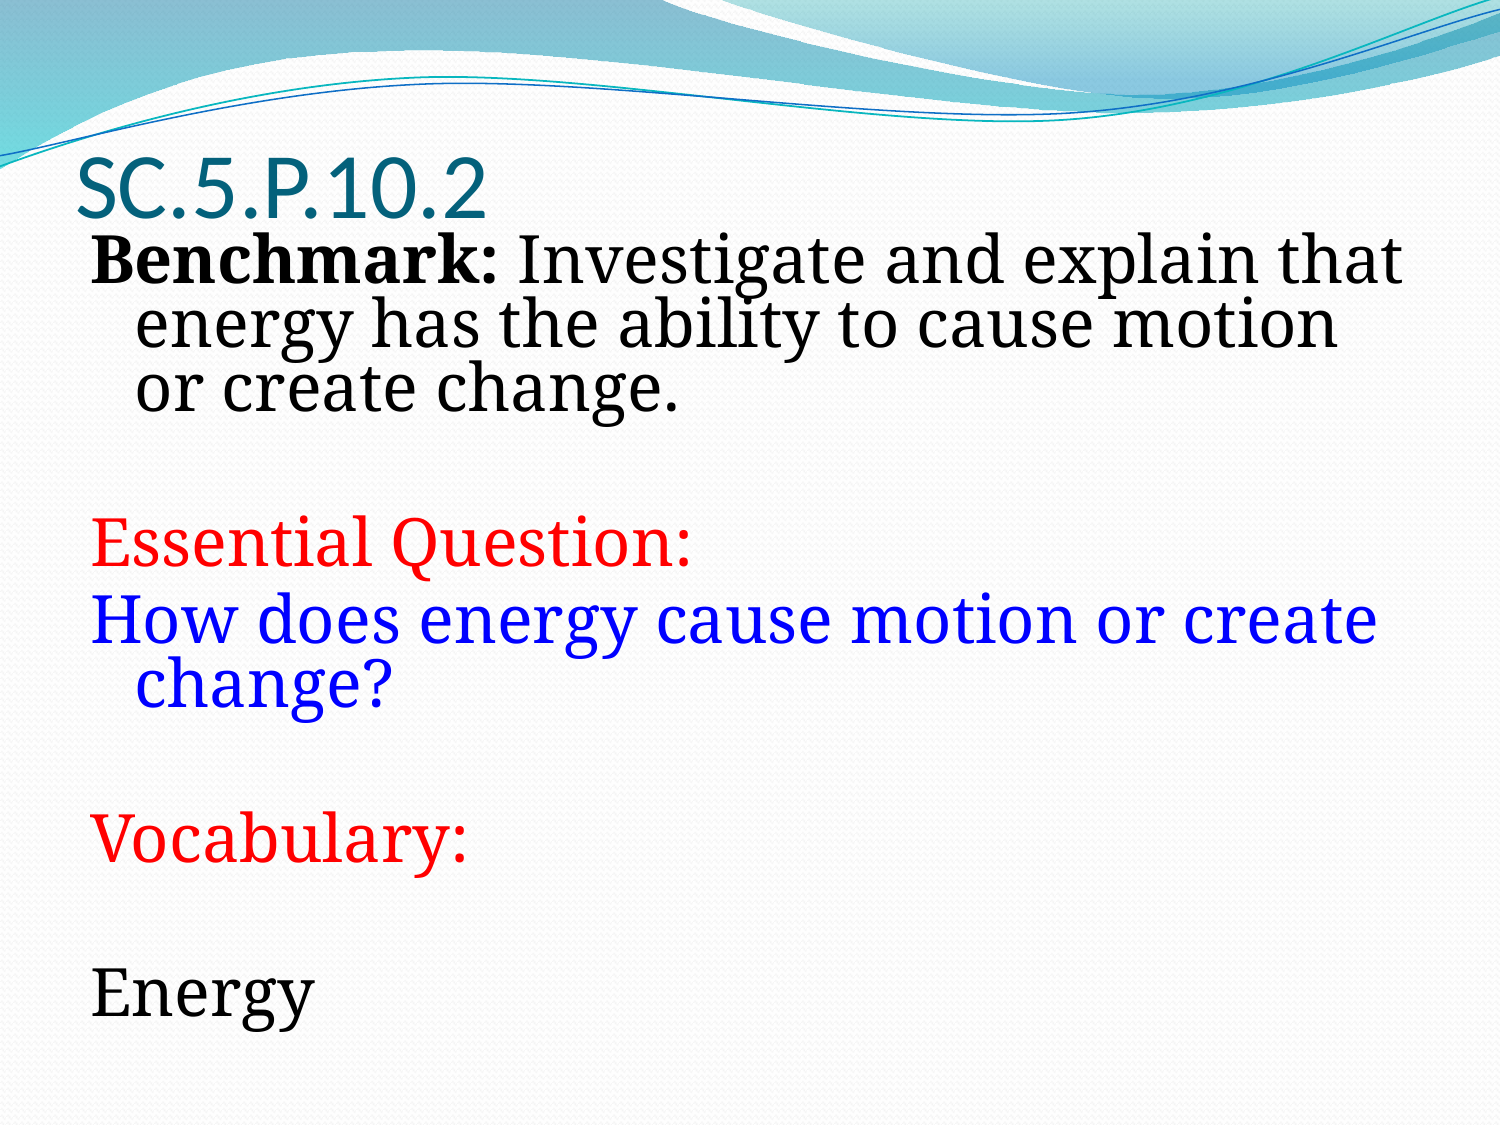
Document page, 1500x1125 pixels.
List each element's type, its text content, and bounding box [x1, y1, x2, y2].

title SC.5.P.10.2 [74, 115, 1426, 224]
list Benchmark: Investigate and explain that energy has the ability to cause motion or create change. Essential Question: How does energy cause motion or create change? Vocabulary: Energy [74, 224, 1426, 1088]
